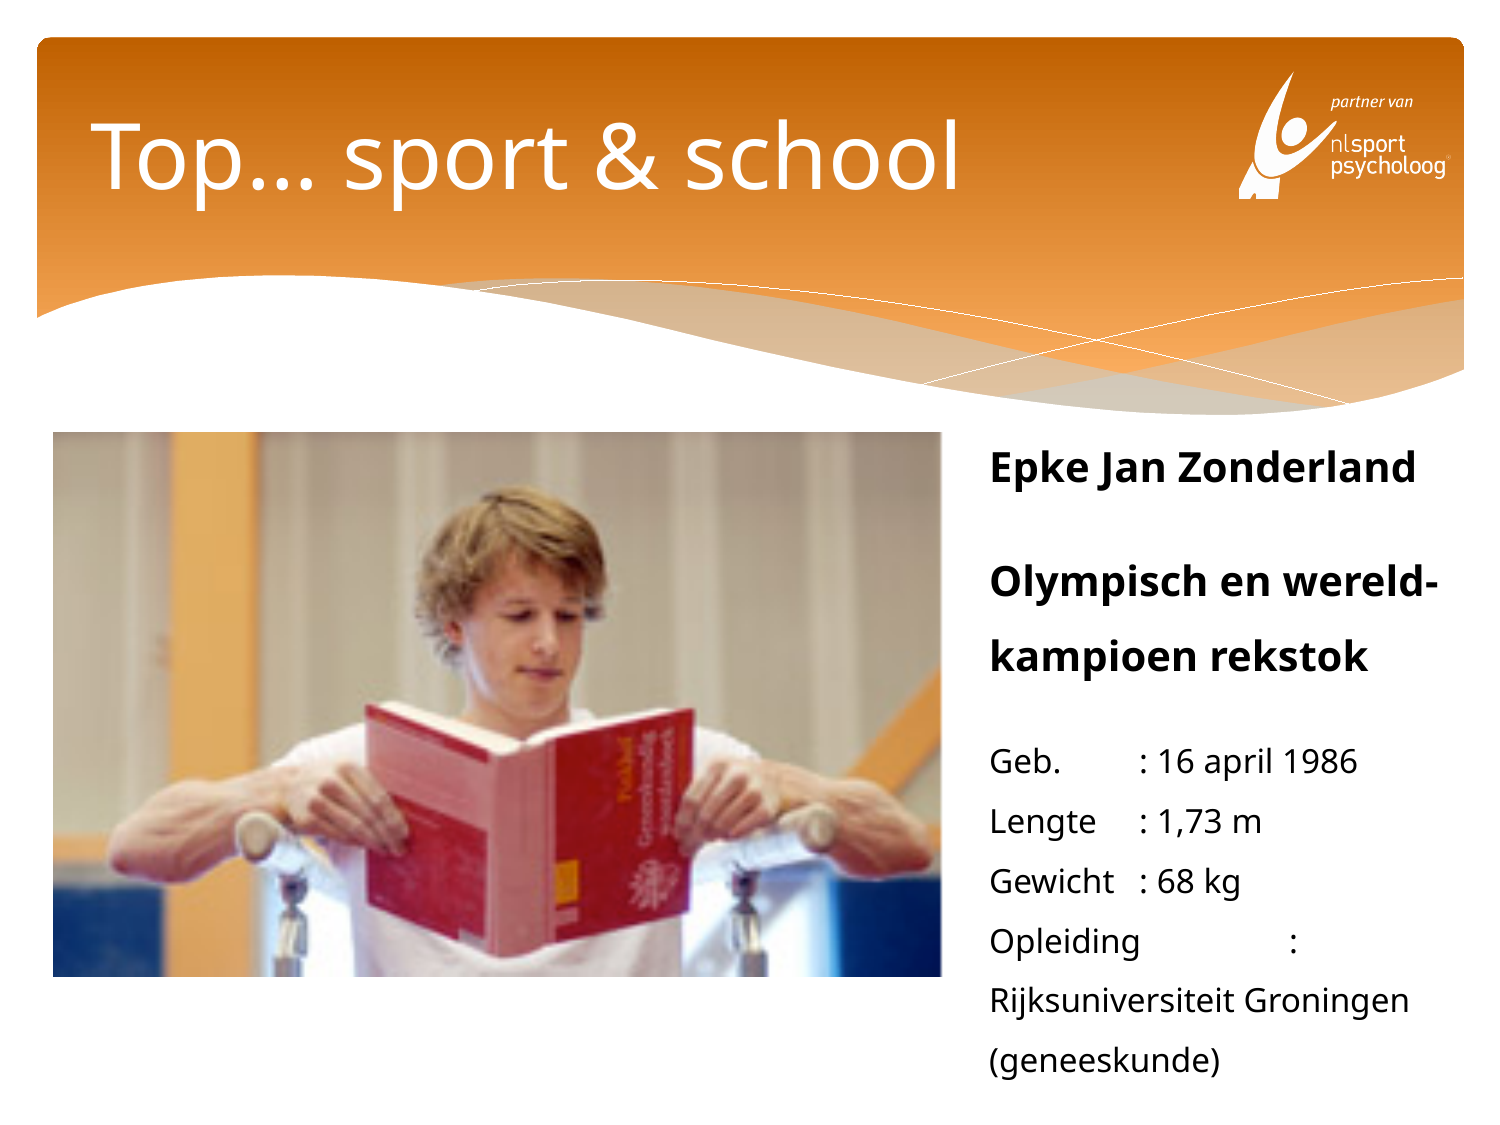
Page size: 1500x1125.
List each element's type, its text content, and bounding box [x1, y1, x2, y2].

picture [52, 432, 946, 977]
picture [1239, 65, 1459, 200]
text_box Epke Jan Zonderland Olympisch en wereld-kampioen rekstok Geb. : 16 april 1986 Lengte : 1,73 m Gewicht : 68 kg Opleiding : Rijksuniversiteit Groningen (geneeskunde) [974, 432, 1471, 1125]
title Top… sport & school [75, 50, 1425, 257]
